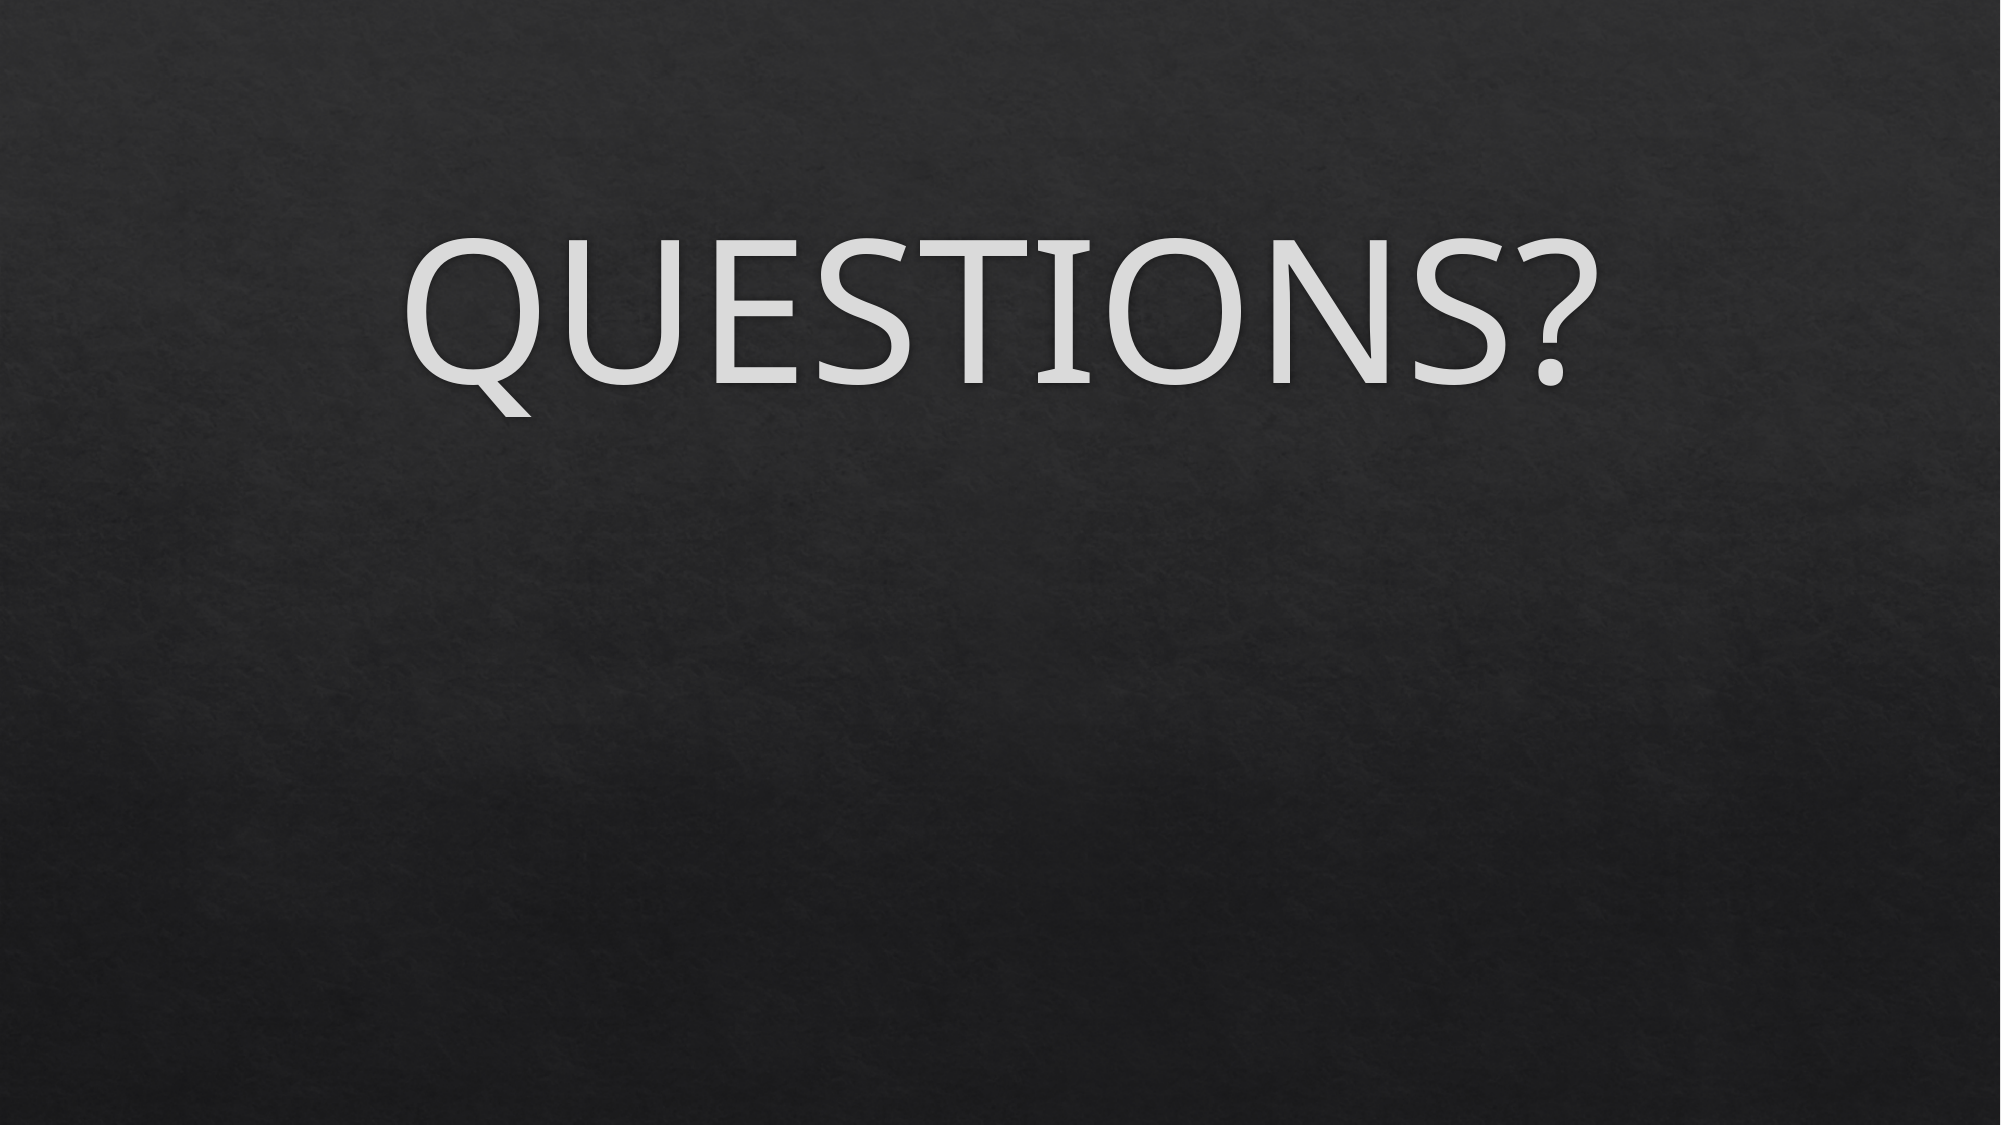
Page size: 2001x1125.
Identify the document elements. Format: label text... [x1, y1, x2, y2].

title QUESTIONS? [149, 99, 1849, 507]
